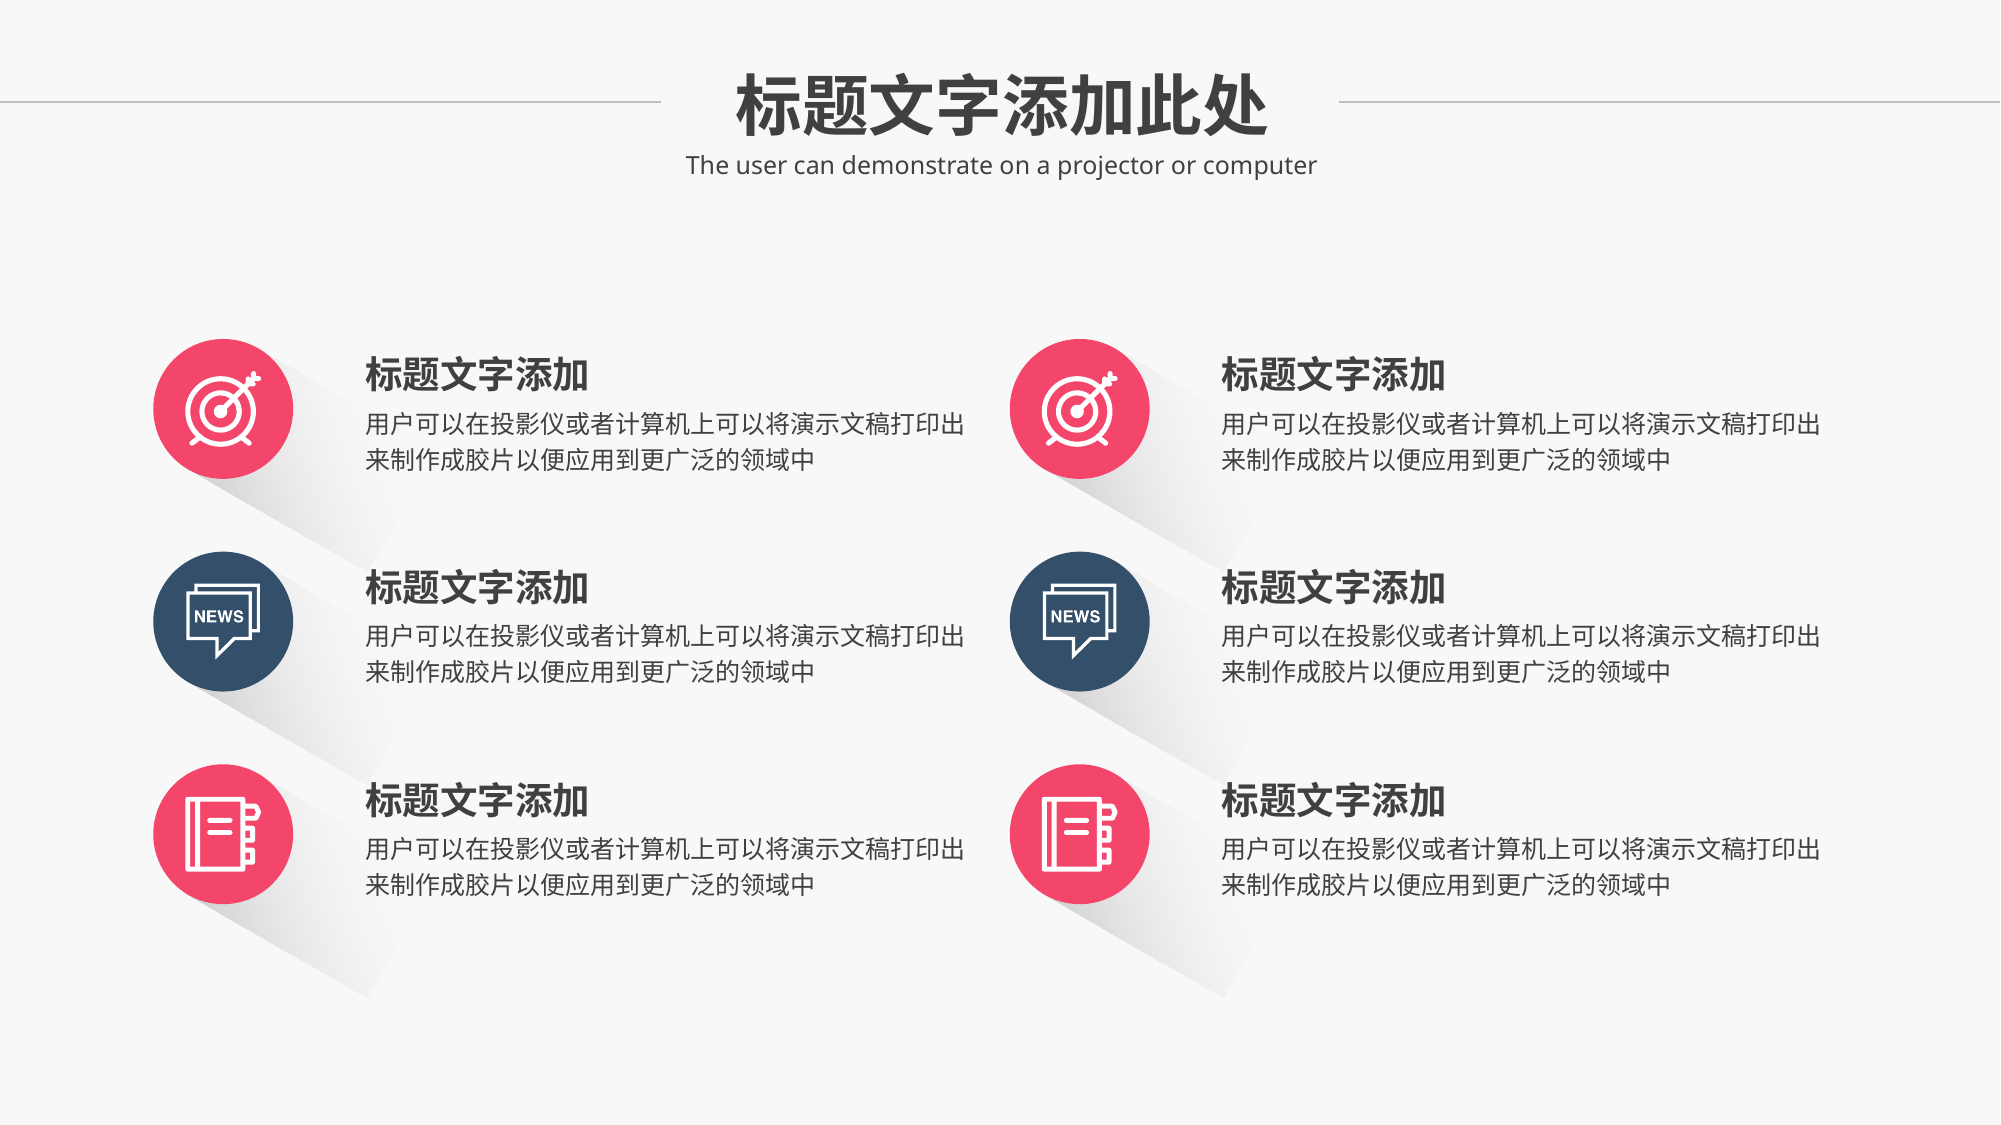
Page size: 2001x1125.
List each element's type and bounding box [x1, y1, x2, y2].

text_box [1009, 764, 1272, 955]
text_box [1009, 338, 1272, 530]
text_box [1207, 334, 1857, 483]
text_box [1207, 547, 1857, 696]
text_box [153, 764, 416, 955]
text_box [1009, 551, 1272, 742]
text_box [0, 56, 2000, 185]
text_box [153, 551, 416, 742]
text_box [350, 334, 1000, 483]
text_box [153, 338, 416, 530]
text_box [350, 547, 1000, 696]
text_box [1207, 760, 1857, 908]
text_box [350, 760, 1000, 908]
